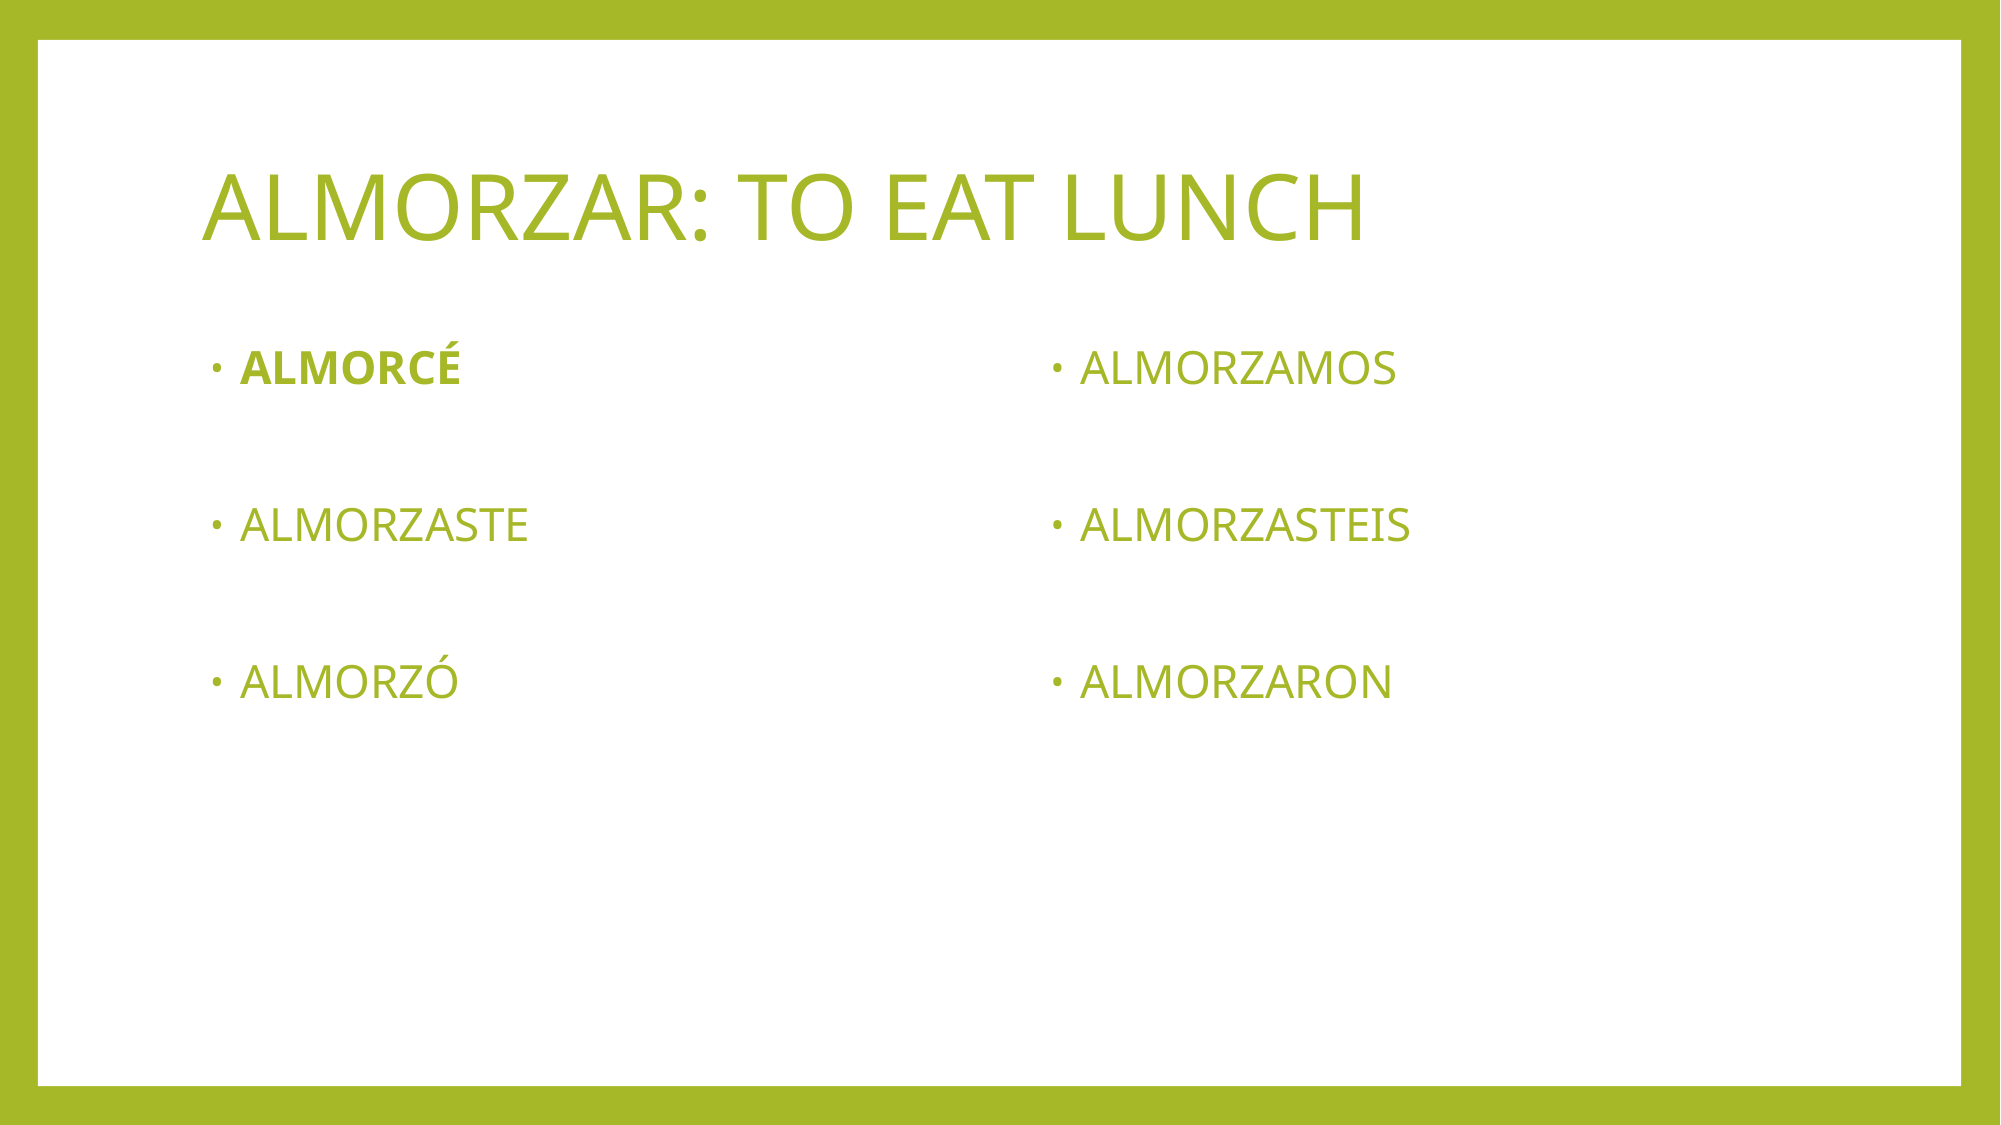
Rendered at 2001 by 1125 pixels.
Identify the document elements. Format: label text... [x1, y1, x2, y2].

list ALMORZAMOS ALMORZASTEIS ALMORZARON [1028, 337, 1809, 998]
list ALMORCÉ ALMORZASTE ALMORZÓ [187, 337, 968, 998]
title ALMORZAR: TO EAT LUNCH [187, 99, 1808, 323]
